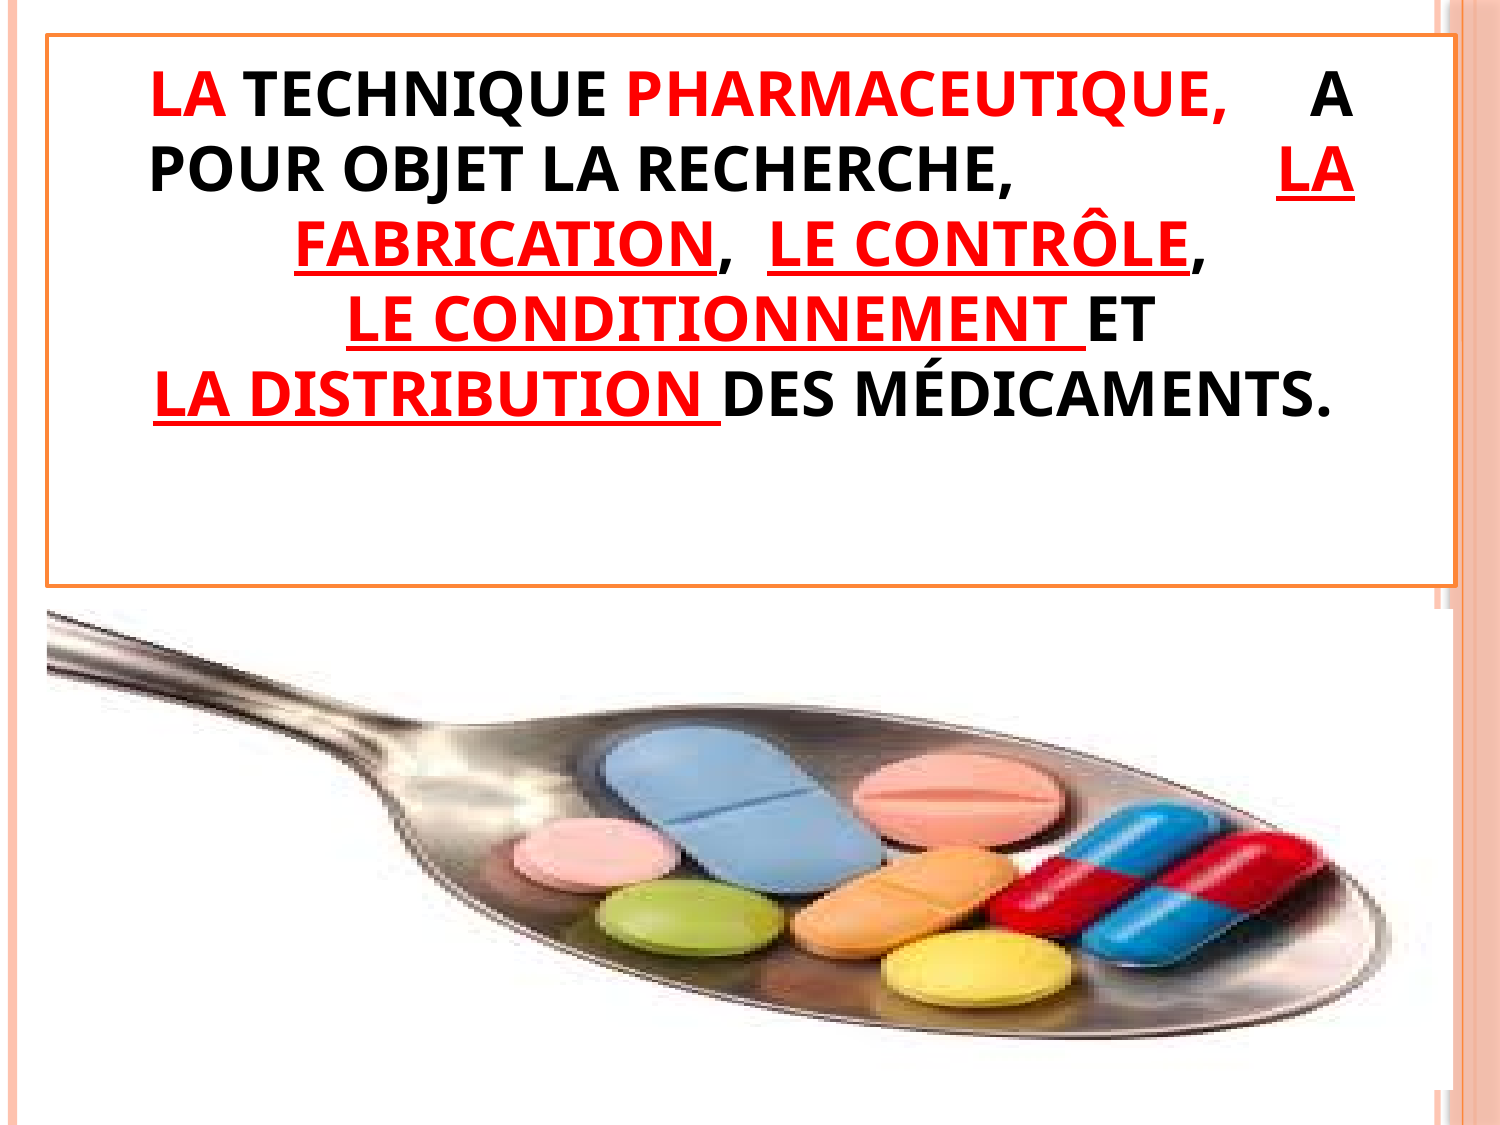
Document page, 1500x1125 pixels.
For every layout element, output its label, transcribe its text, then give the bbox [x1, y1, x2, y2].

picture [46, 608, 1454, 1091]
title LA TECHNIQUE PHARMACEUTIQUE, A POUR OBJET LA RECHERCHE, LA FABRICATION, LE CONTRÔLE, LE CONDITIONNEMENT ET LA DISTRIBUTION DES MÉDICAMENTS. [45, 33, 1458, 588]
